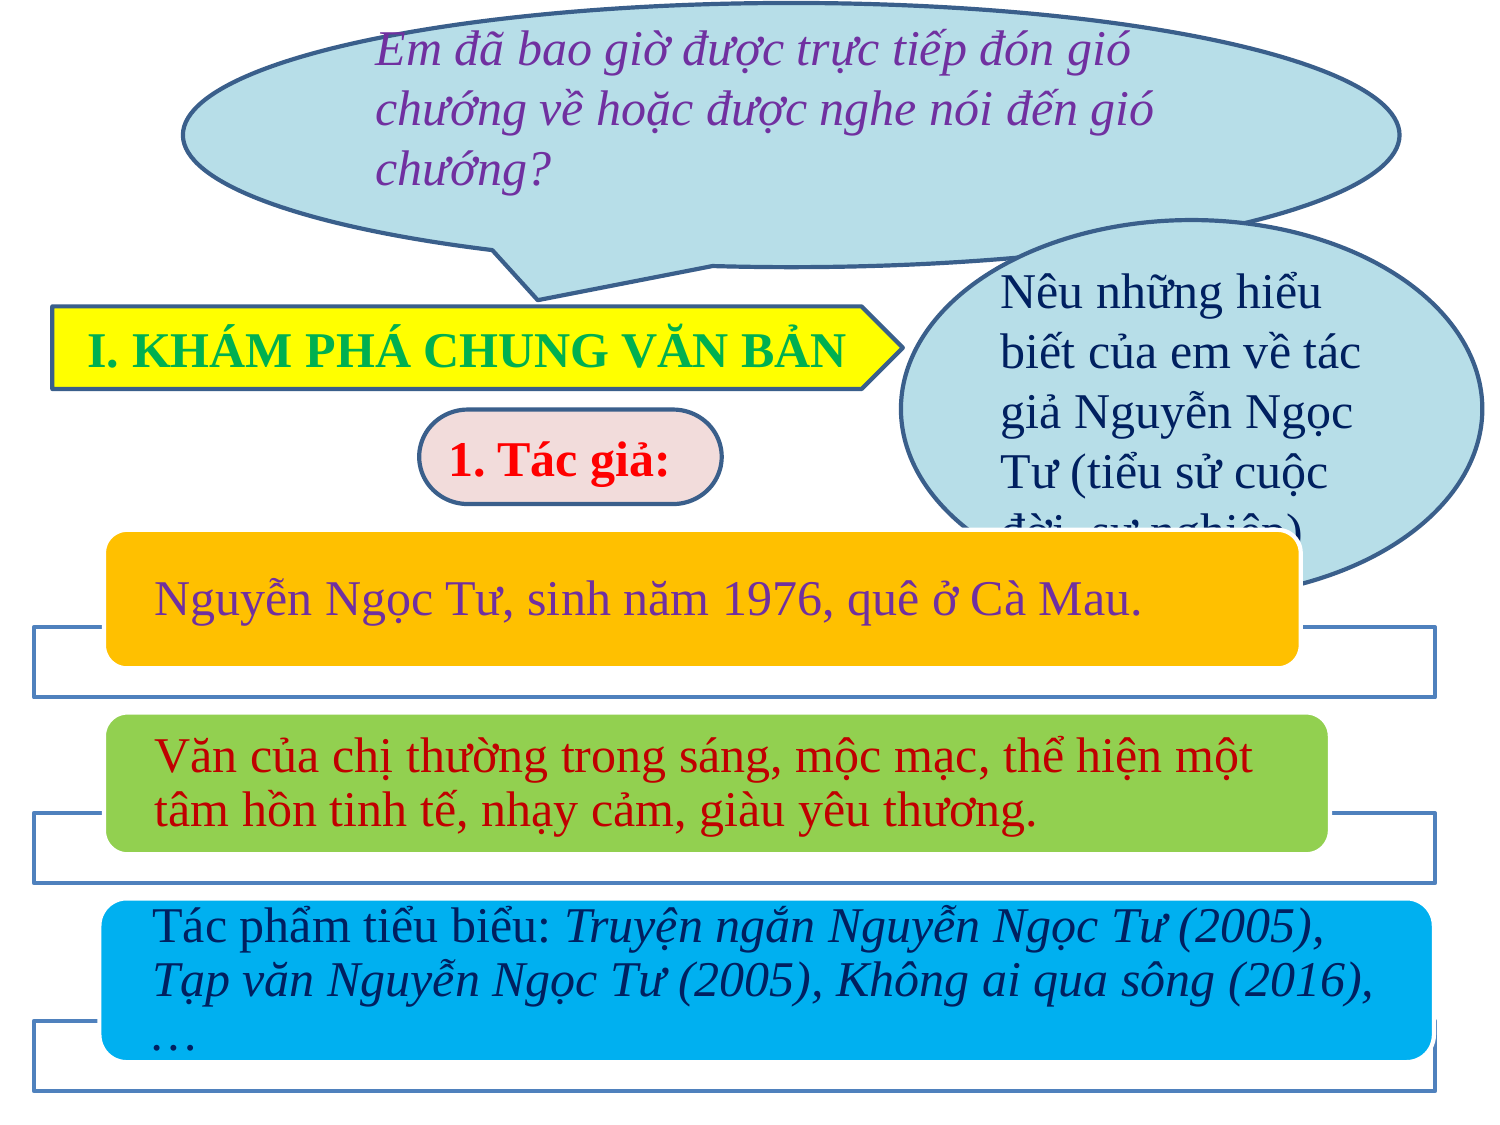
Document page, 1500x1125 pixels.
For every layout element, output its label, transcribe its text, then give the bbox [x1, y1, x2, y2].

text_box 1. Tác giả: [417, 407, 724, 507]
text_box Em đã bao giờ được trực tiếp đón gió chướng về hoặc được nghe nói đến gió chướng? [180, 0, 1402, 303]
text_box Nêu những hiểu biết của em về tác giả Nguyễn Ngọc Tư (tiểu sử cuộc đời, sự nghiệp) [898, 217, 1485, 525]
text_box I. KHÁM PHÁ CHUNG VĂN BẢN [50, 304, 905, 392]
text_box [33, 526, 1436, 1095]
